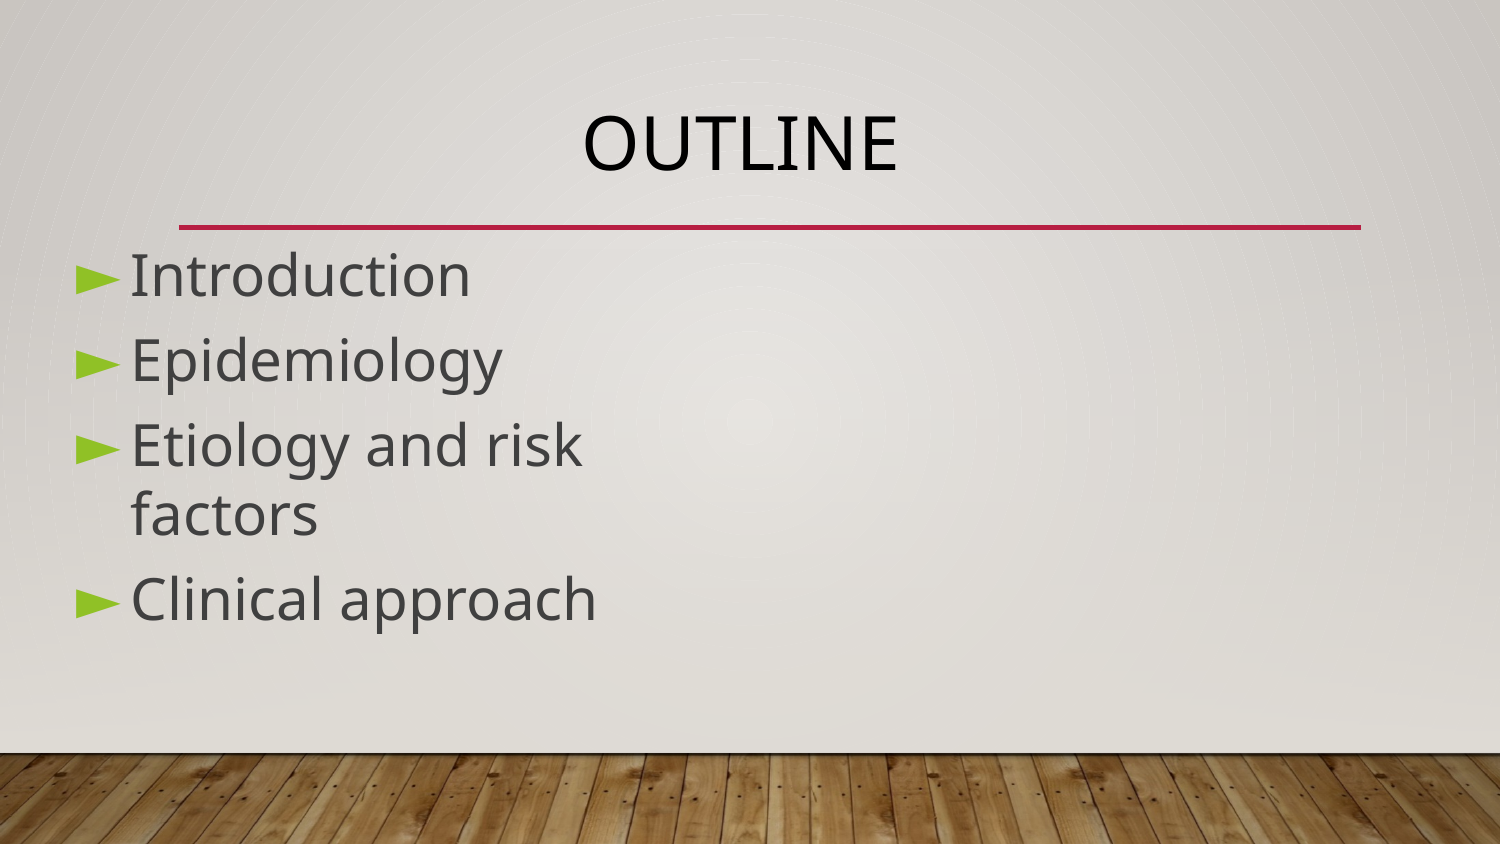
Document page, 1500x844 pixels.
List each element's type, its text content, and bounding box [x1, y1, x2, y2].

picture [0, 753, 1500, 844]
text_box Introduction Epidemiology Etiology and risk factors Clinical approach [74, 221, 763, 633]
title OUTLINE [579, 93, 921, 237]
